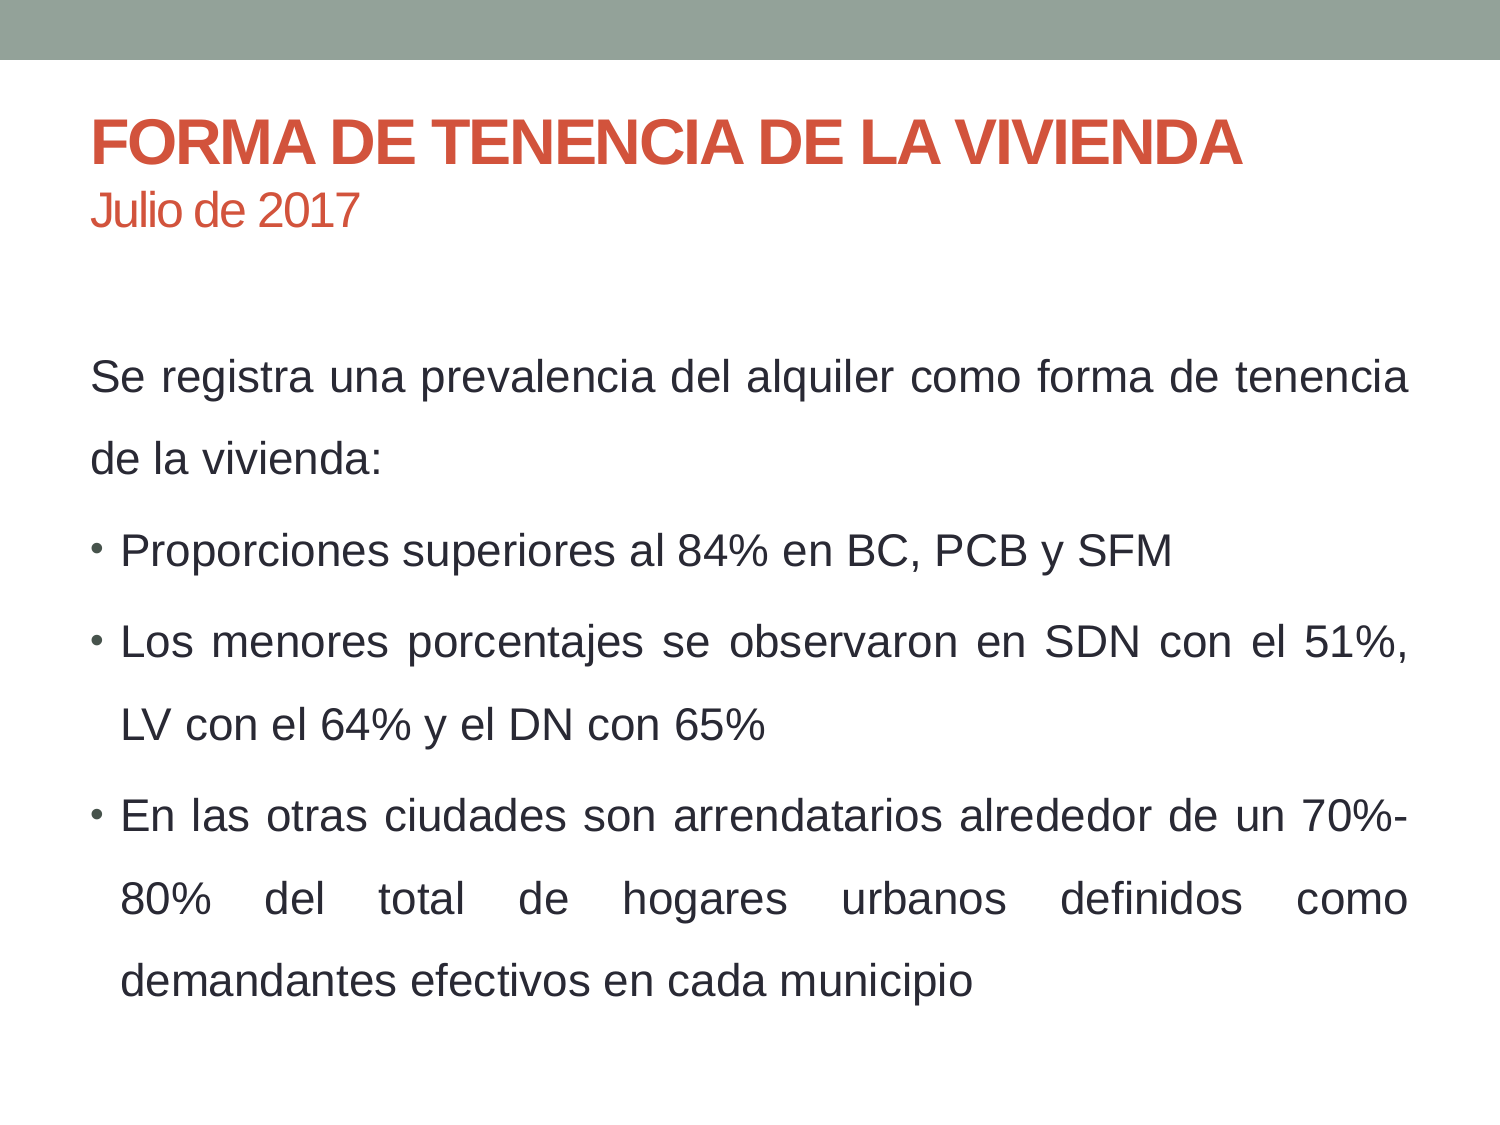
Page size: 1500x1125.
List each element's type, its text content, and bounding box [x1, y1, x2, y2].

list Se registra una prevalencia del alquiler como forma de tenencia de la vivienda: Proporciones superiores al 84% en BC, PCB y SFM Los menores porcentajes se observaron en SDN con el 51%, LV con el 64% y el DN con 65% En las otras ciudades son arrendatarios alrededor de un 70%-80% del total de hogares urbanos definidos como demandantes efectivos en cada municipio [75, 262, 1425, 1063]
title FORMA DE TENENCIA DE LA VIVIENDA Julio de 2017 [75, 87, 1425, 250]
